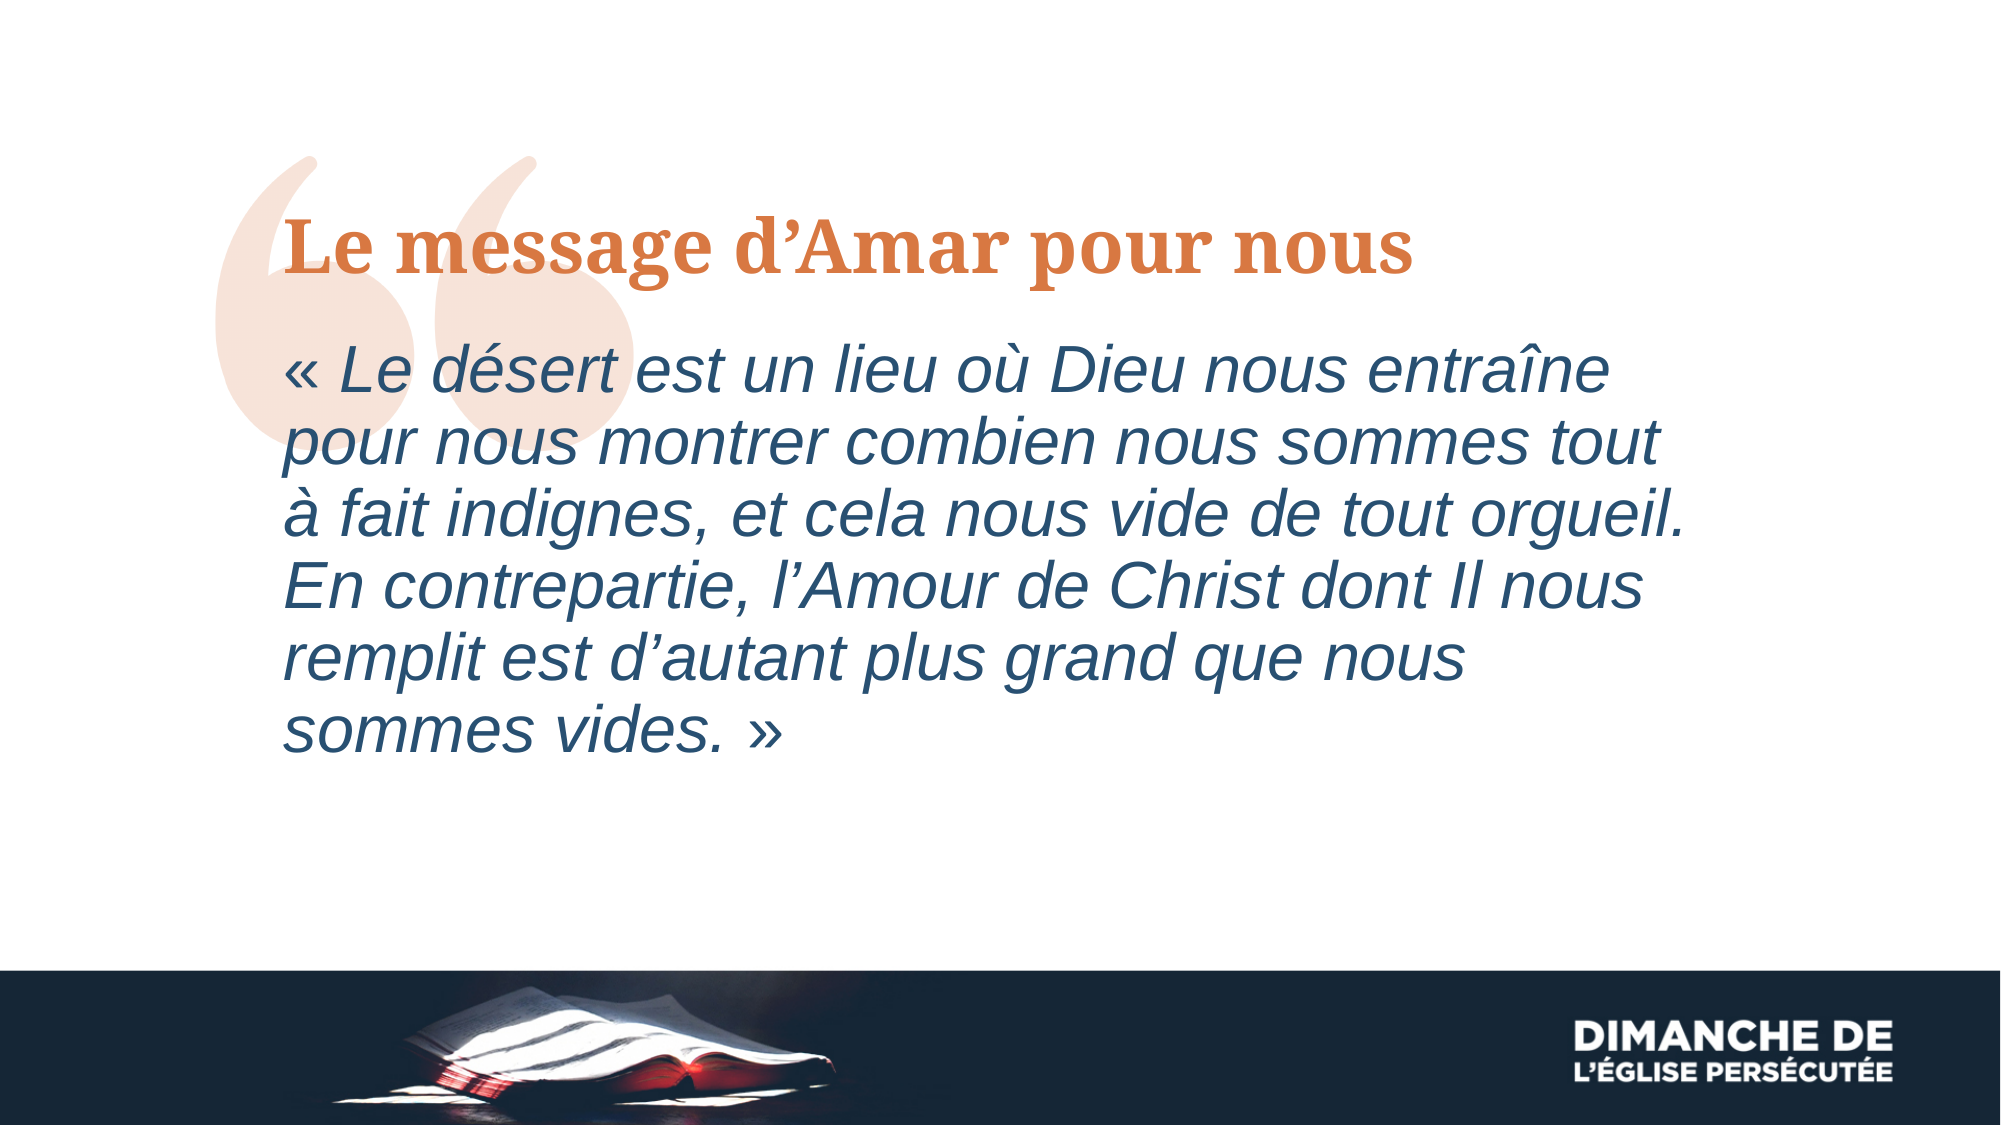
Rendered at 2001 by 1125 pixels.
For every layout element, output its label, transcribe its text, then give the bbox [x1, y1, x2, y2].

list « Le désert est un lieu où Dieu nous entraîne pour nous montrer combien nous sommes tout à fait indignes, et cela nous vide de tout orgueil. En contrepartie, l’Amour de Christ dont Il nous remplit est d’autant plus grand que nous sommes vides. » [268, 327, 1732, 777]
title Le message d’Amar pour nous [653, 189, 1732, 309]
picture [0, 0, 2001, 1125]
